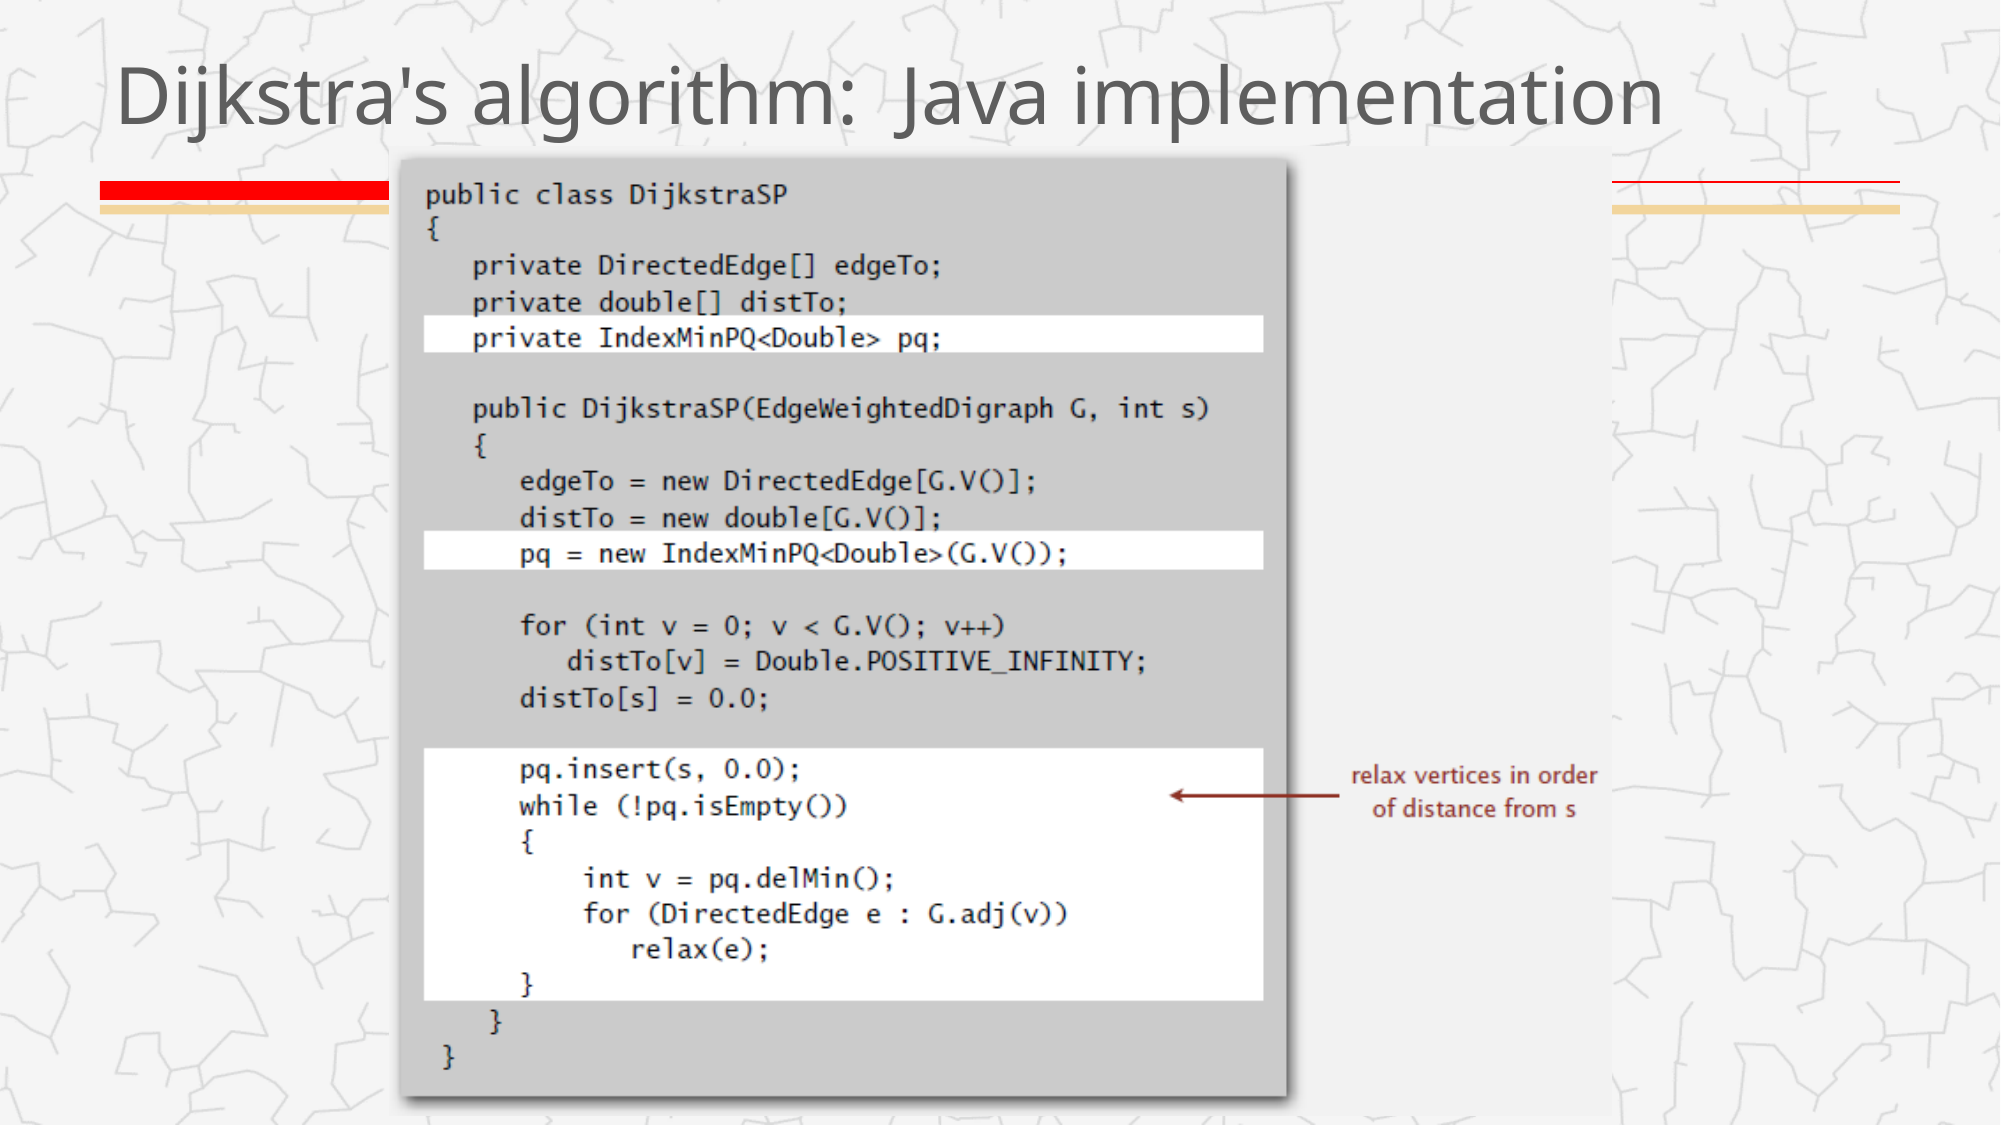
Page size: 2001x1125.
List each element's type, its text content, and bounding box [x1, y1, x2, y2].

title Dijkstra's algorithm: Java implementation [99, 37, 1900, 175]
picture [0, 0, 2001, 1125]
